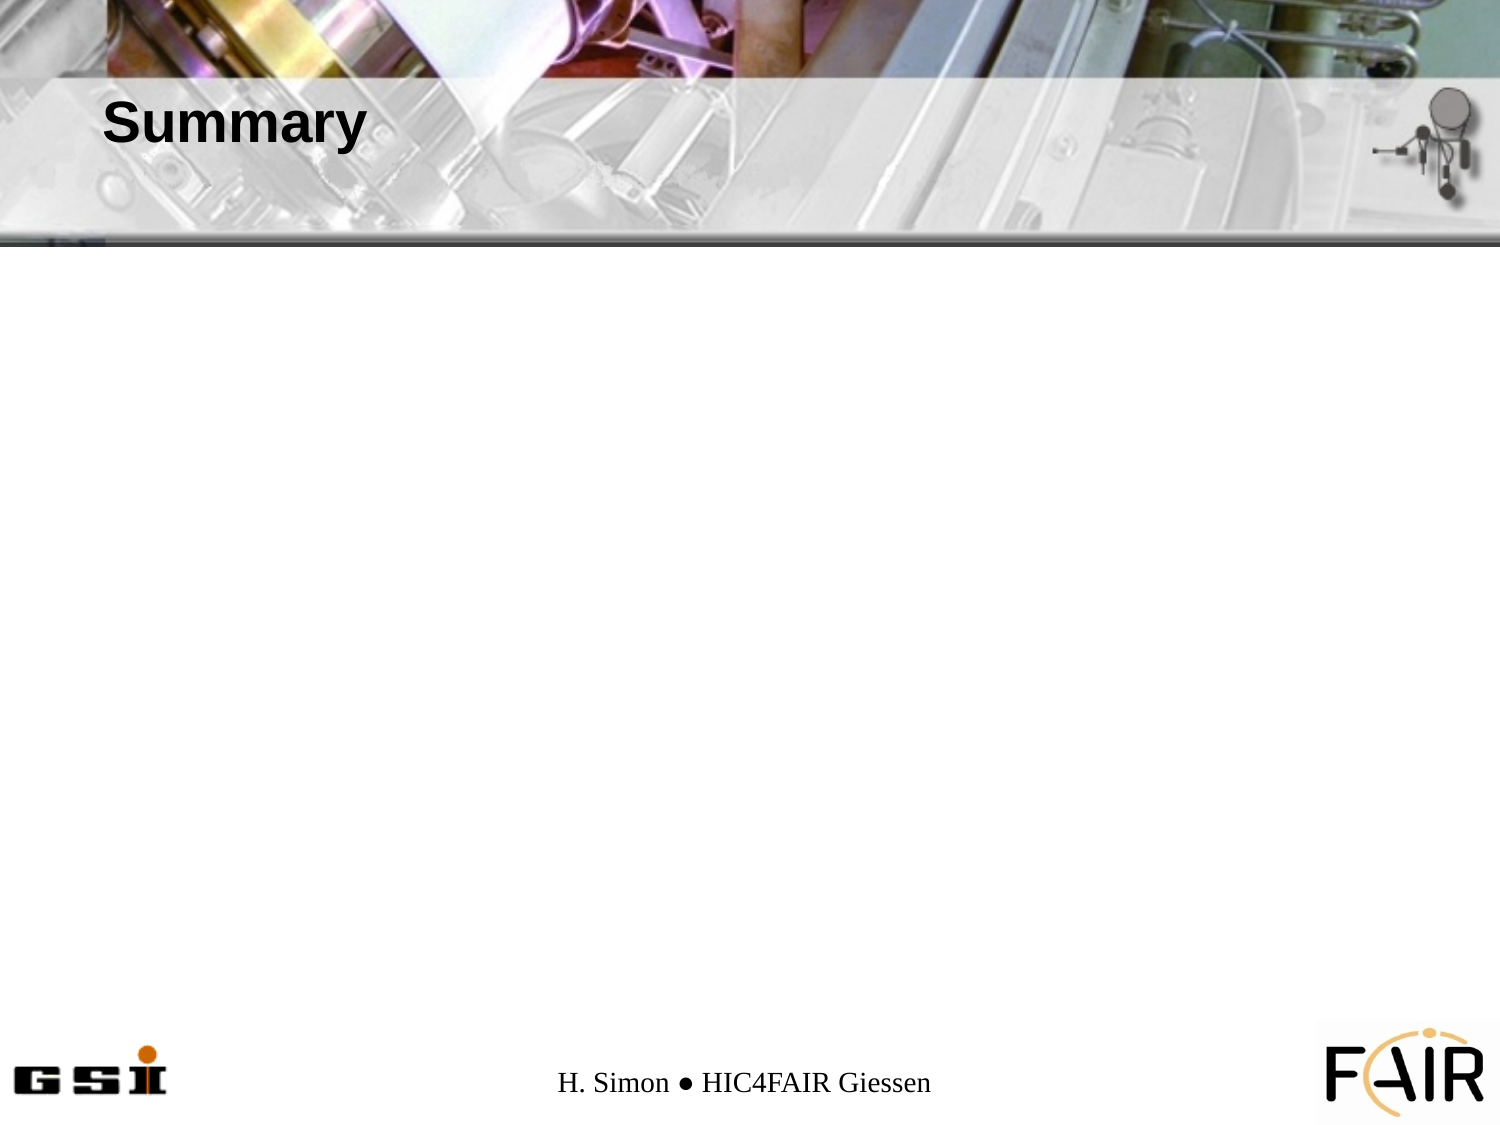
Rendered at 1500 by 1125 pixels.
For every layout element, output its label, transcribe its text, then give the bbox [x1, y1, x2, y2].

picture [0, 0, 1500, 247]
picture [12, 1043, 169, 1099]
footer H. Simon ● HIC4FAIR Giessen [199, 1055, 1290, 1104]
picture [1316, 1021, 1500, 1125]
title Summary [87, 24, 1363, 213]
